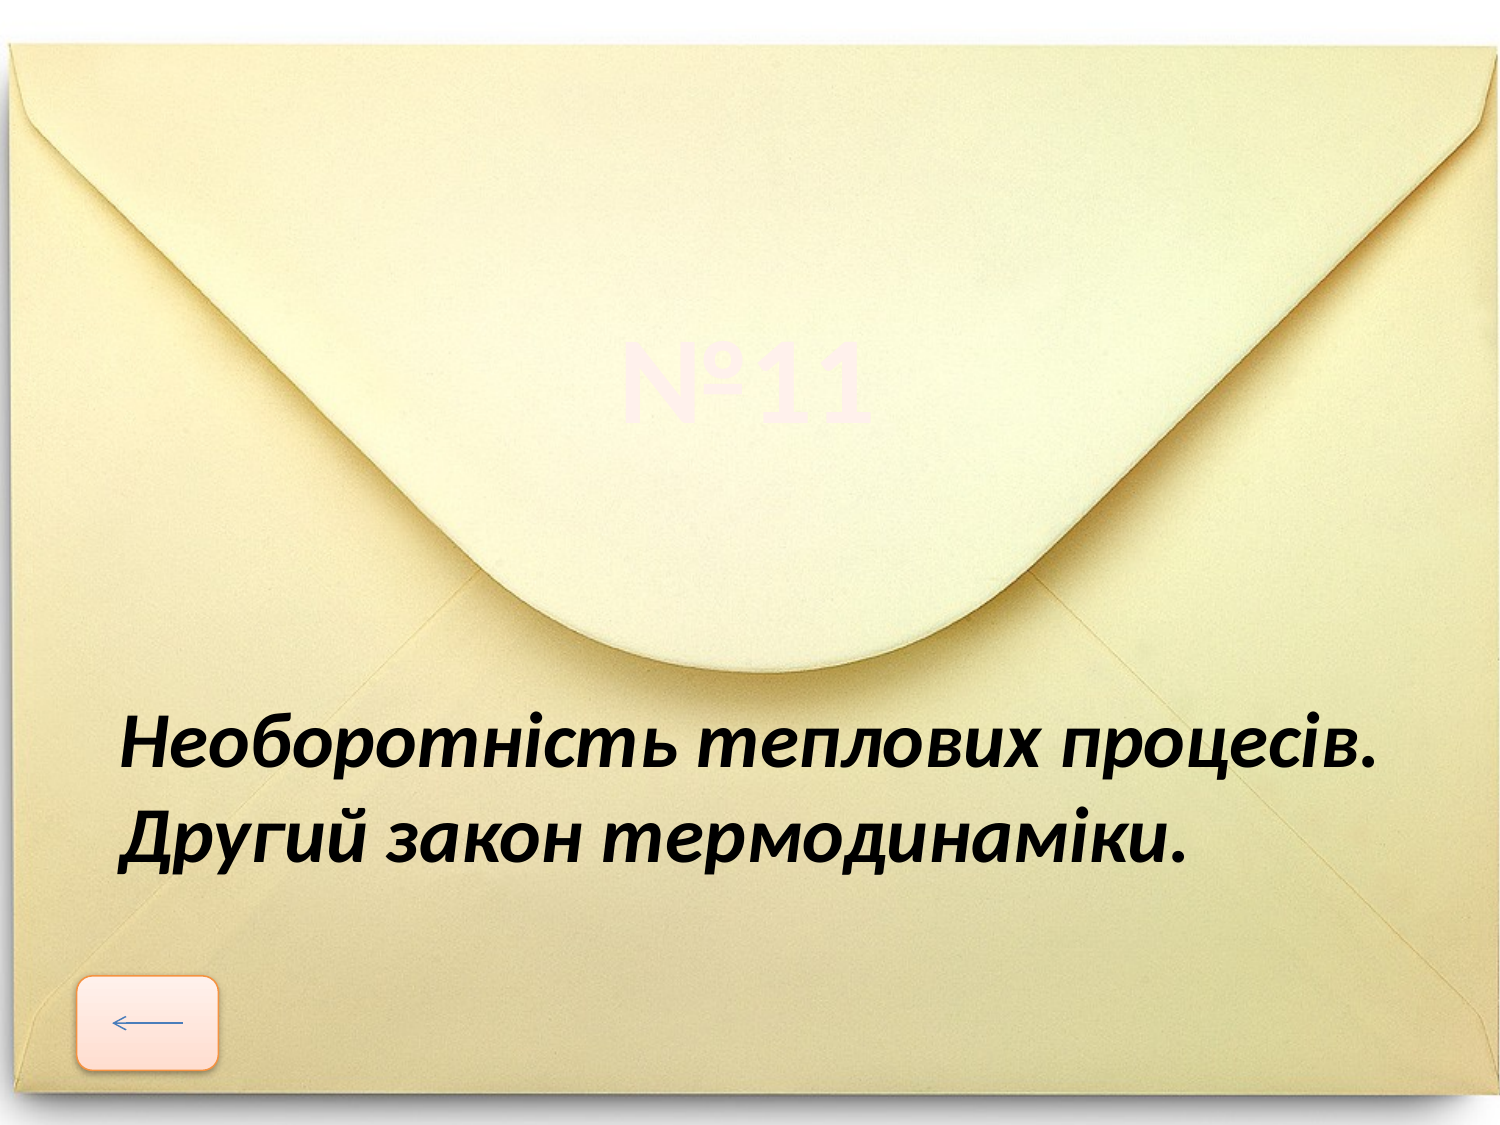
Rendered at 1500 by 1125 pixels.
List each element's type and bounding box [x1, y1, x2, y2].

text_box [76, 975, 219, 1071]
picture [0, 0, 1500, 1125]
